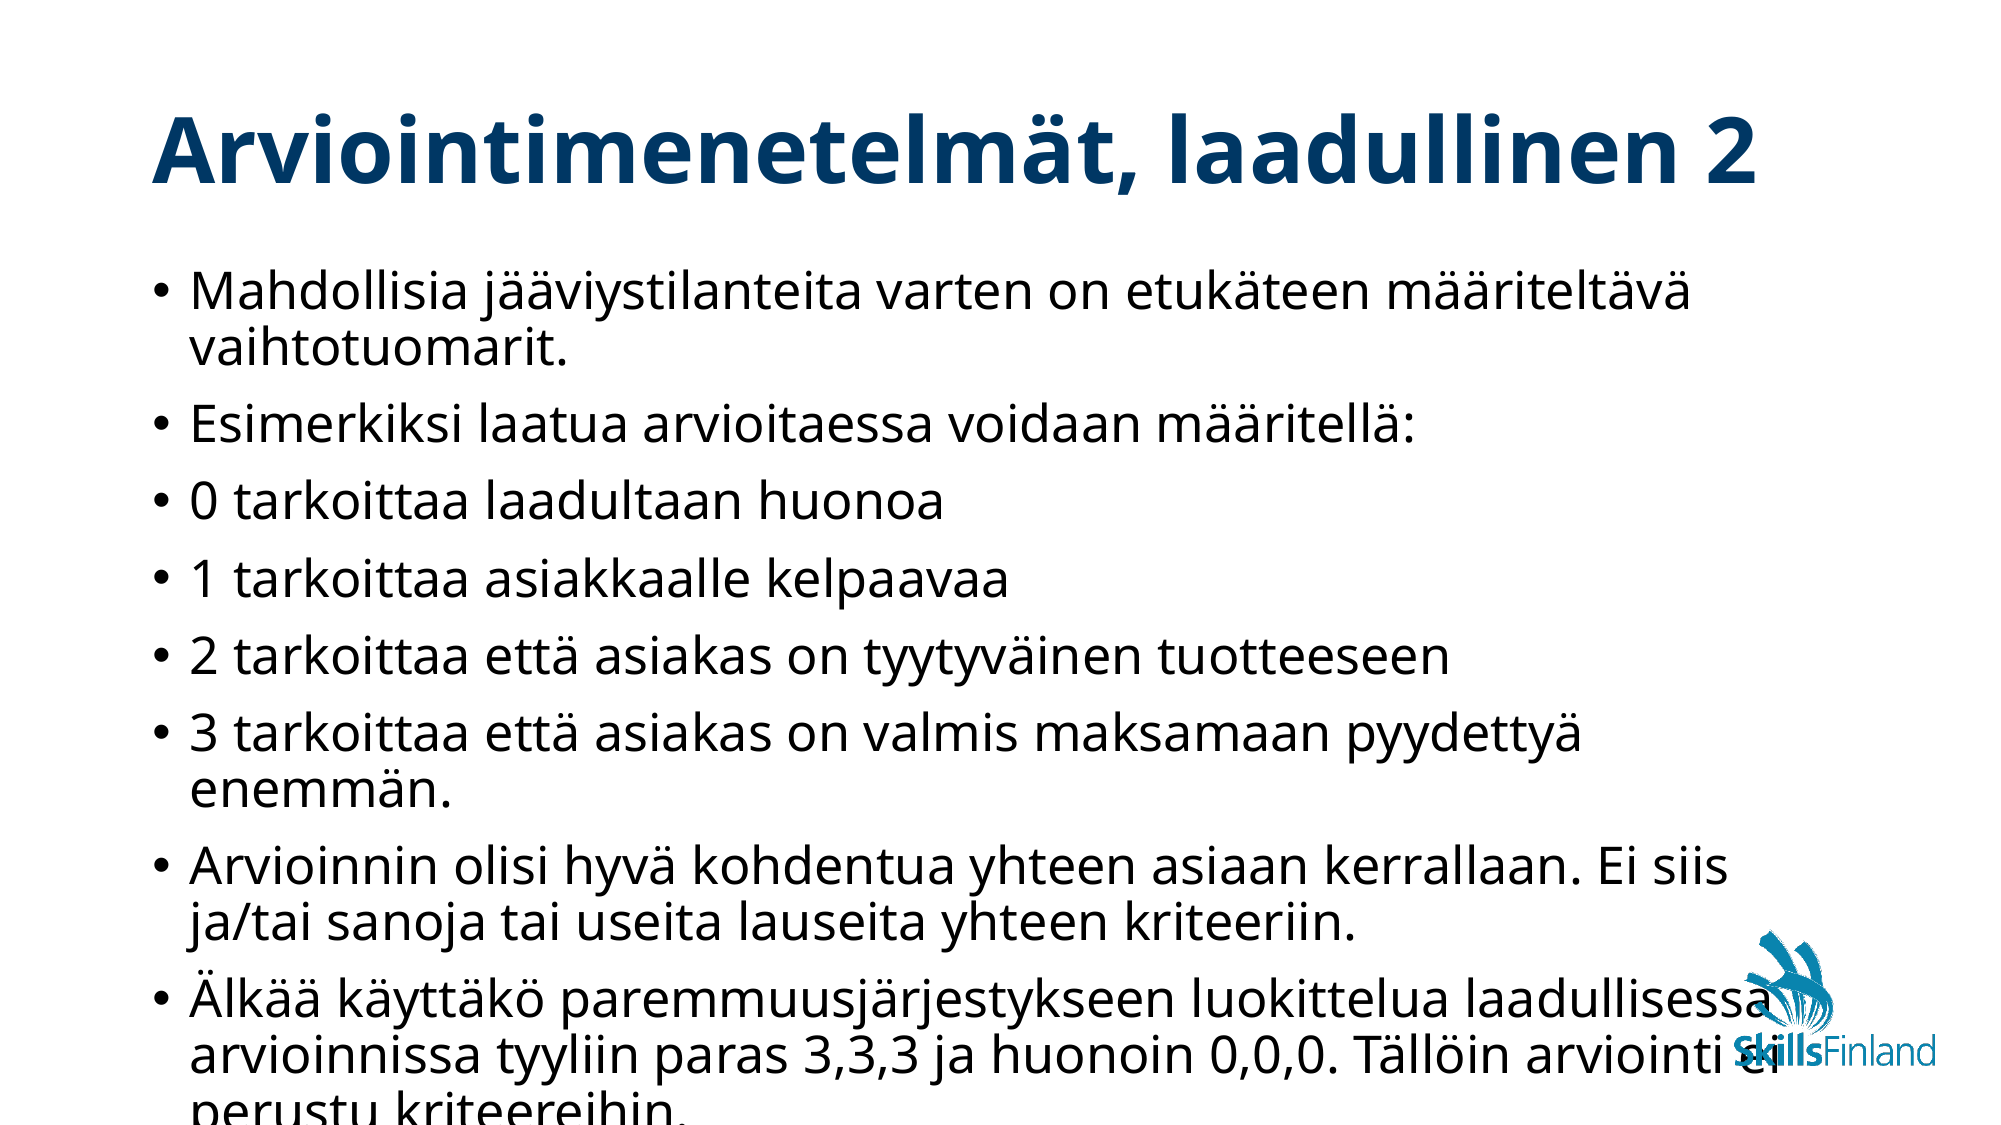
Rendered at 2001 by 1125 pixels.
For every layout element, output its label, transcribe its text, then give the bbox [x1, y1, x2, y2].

list Mahdollisia jääviystilanteita varten on etukäteen määriteltävä vaihtotuomarit. Esimerkiksi laatua arvioitaessa voidaan määritellä: 0 tarkoittaa laadultaan huonoa 1 tarkoittaa asiakkaalle kelpaavaa 2 tarkoittaa että asiakas on tyytyväinen tuotteeseen 3 tarkoittaa että asiakas on valmis maksamaan pyydettyä enemmän. Arvioinnin olisi hyvä kohdentua yhteen asiaan kerrallaan. Ei siis ja/tai sanoja tai useita lauseita yhteen kriteeriin. Älkää käyttäkö paremmuusjärjestykseen luokittelua laadullisessa arvioinnissa tyyliin paras 3,3,3 ja huonoin 0,0,0. Tällöin arviointi ei perustu kriteereihin. [137, 257, 1863, 1080]
picture [1880, 1055, 1889, 1063]
title Arviointimenetelmät, laadullinen 2 [137, 45, 1863, 257]
picture [1901, 1047, 1910, 1066]
picture [1734, 1049, 1746, 1061]
picture [1853, 1047, 1863, 1066]
picture [1921, 1047, 1932, 1063]
picture [1734, 929, 1935, 1066]
